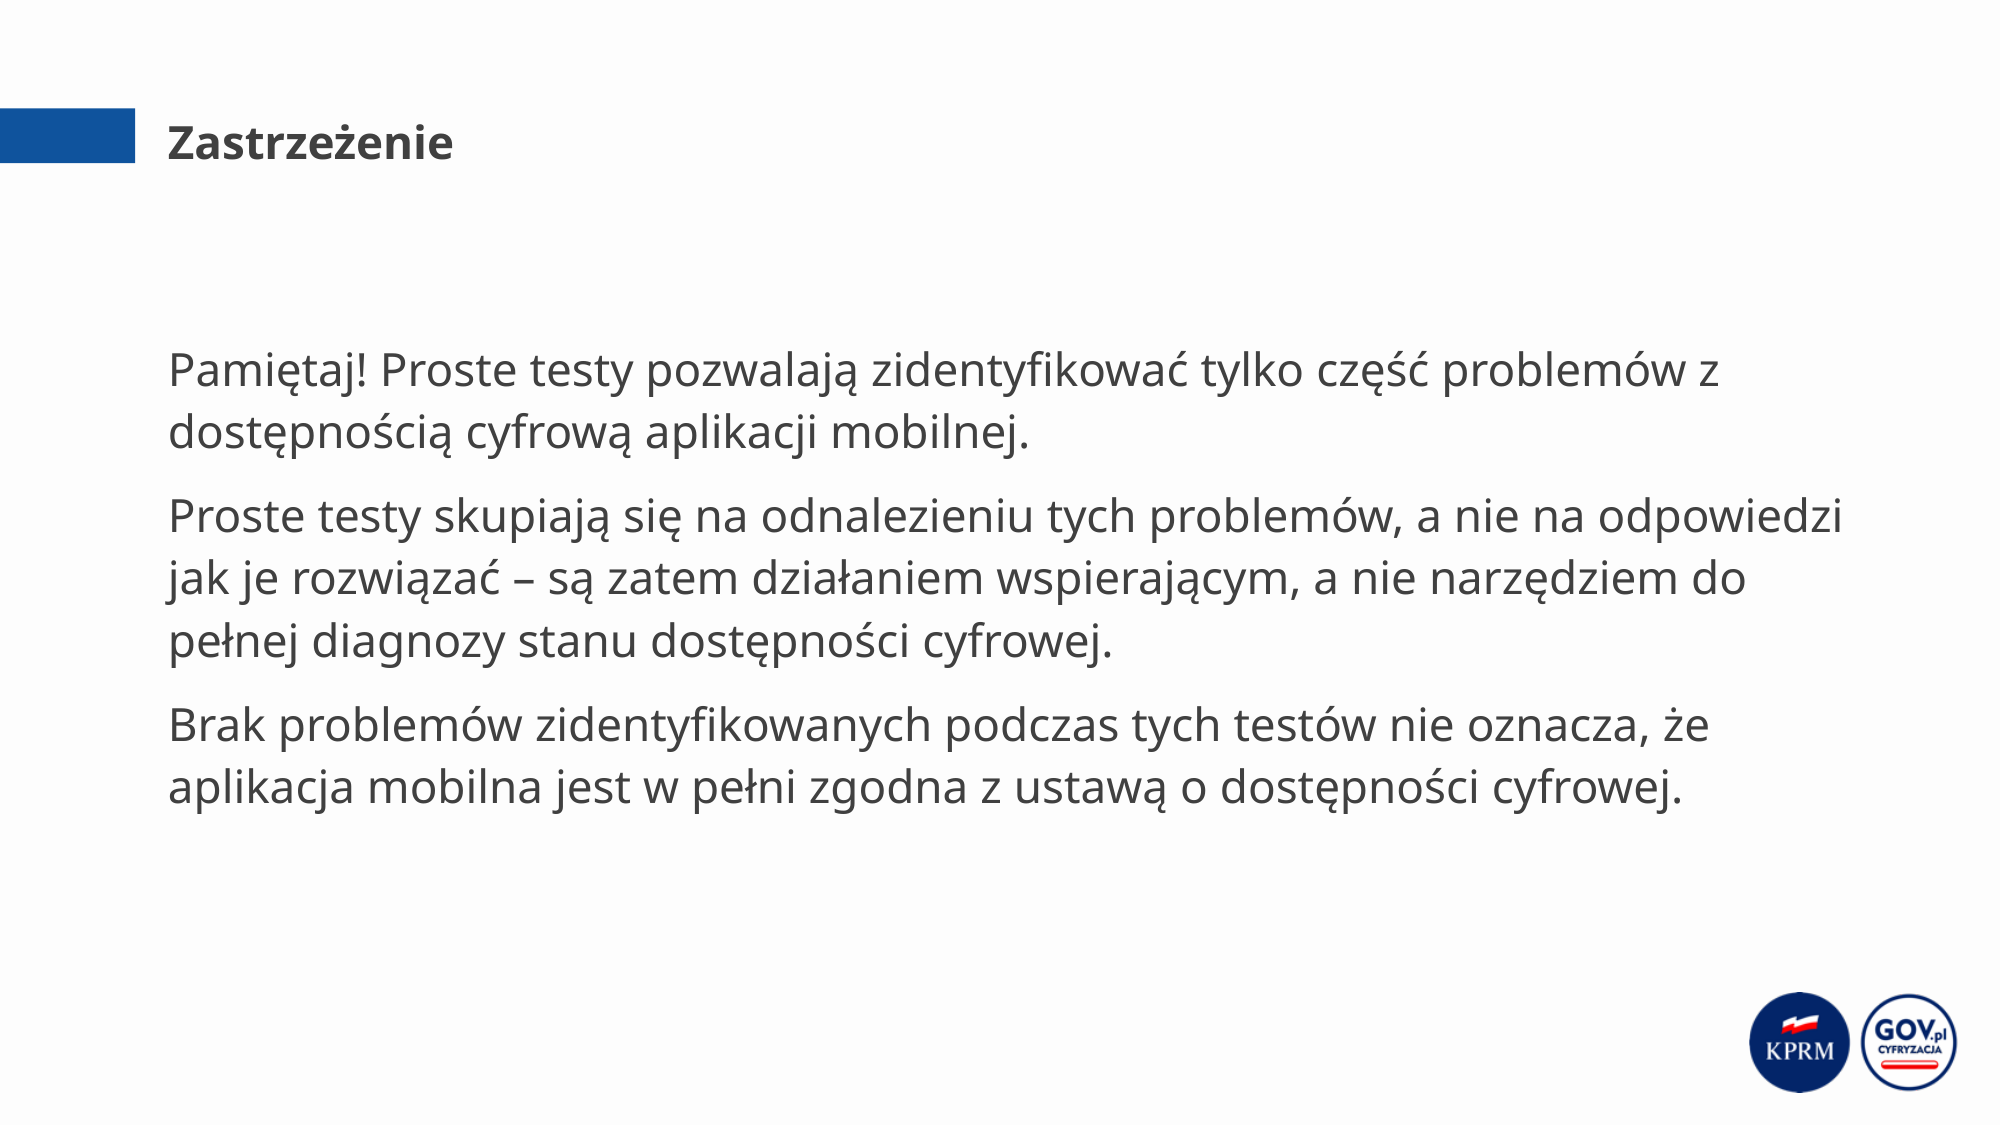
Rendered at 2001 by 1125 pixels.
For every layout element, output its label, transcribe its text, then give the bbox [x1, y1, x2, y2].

picture [1749, 984, 1967, 1101]
list Pamiętaj! Proste testy pozwalają zidentyfikować tylko część problemów z dostępnością cyfrową aplikacji mobilnej. Proste testy skupiają się na odnalezieniu tych problemów, a nie na odpowiedzi jak je rozwiązać – są zatem działaniem wspierającym, a nie narzędziem do pełnej diagnozy stanu dostępności cyfrowej. Brak problemów zidentyfikowanych podczas tych testów nie oznacza, że aplikacja mobilna jest w pełni zgodna z ustawą o dostępności cyfrowej. [152, 325, 1902, 918]
title Zastrzeżenie [152, 98, 1838, 211]
